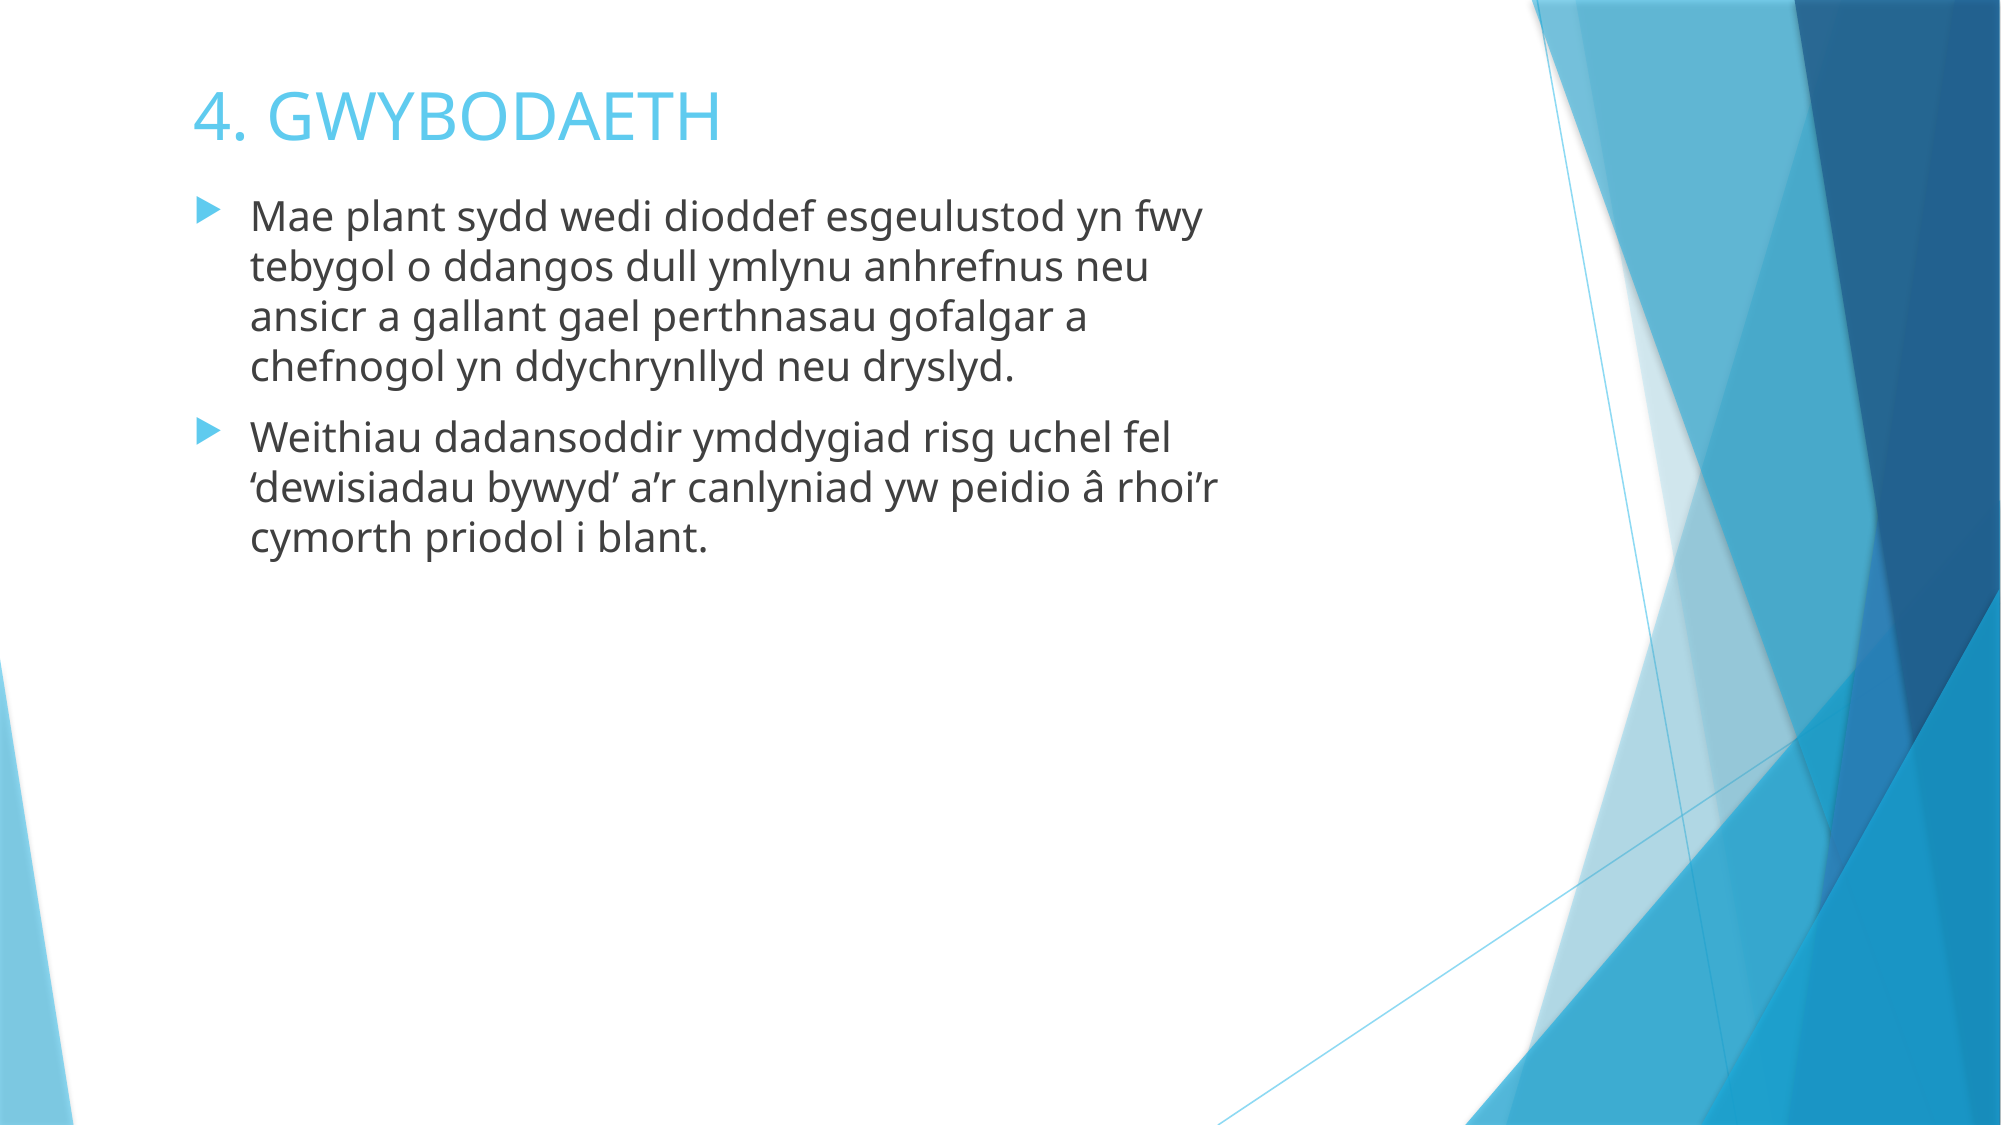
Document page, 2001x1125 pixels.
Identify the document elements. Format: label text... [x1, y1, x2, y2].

list Mae plant sydd wedi dioddef esgeulustod yn fwy tebygol o ddangos dull ymlynu anhrefnus neu ansicr a gallant gael perthnasau gofalgar a chefnogol yn ddychrynllyd neu dryslyd. Weithiau dadansoddir ymddygiad risg uchel fel ‘dewisiadau bywyd’ a’r canlyniad yw peidio â rhoi’r cymorth priodol i blant. [178, 182, 1263, 692]
title 4. GWYBODAETH [178, 65, 1717, 183]
